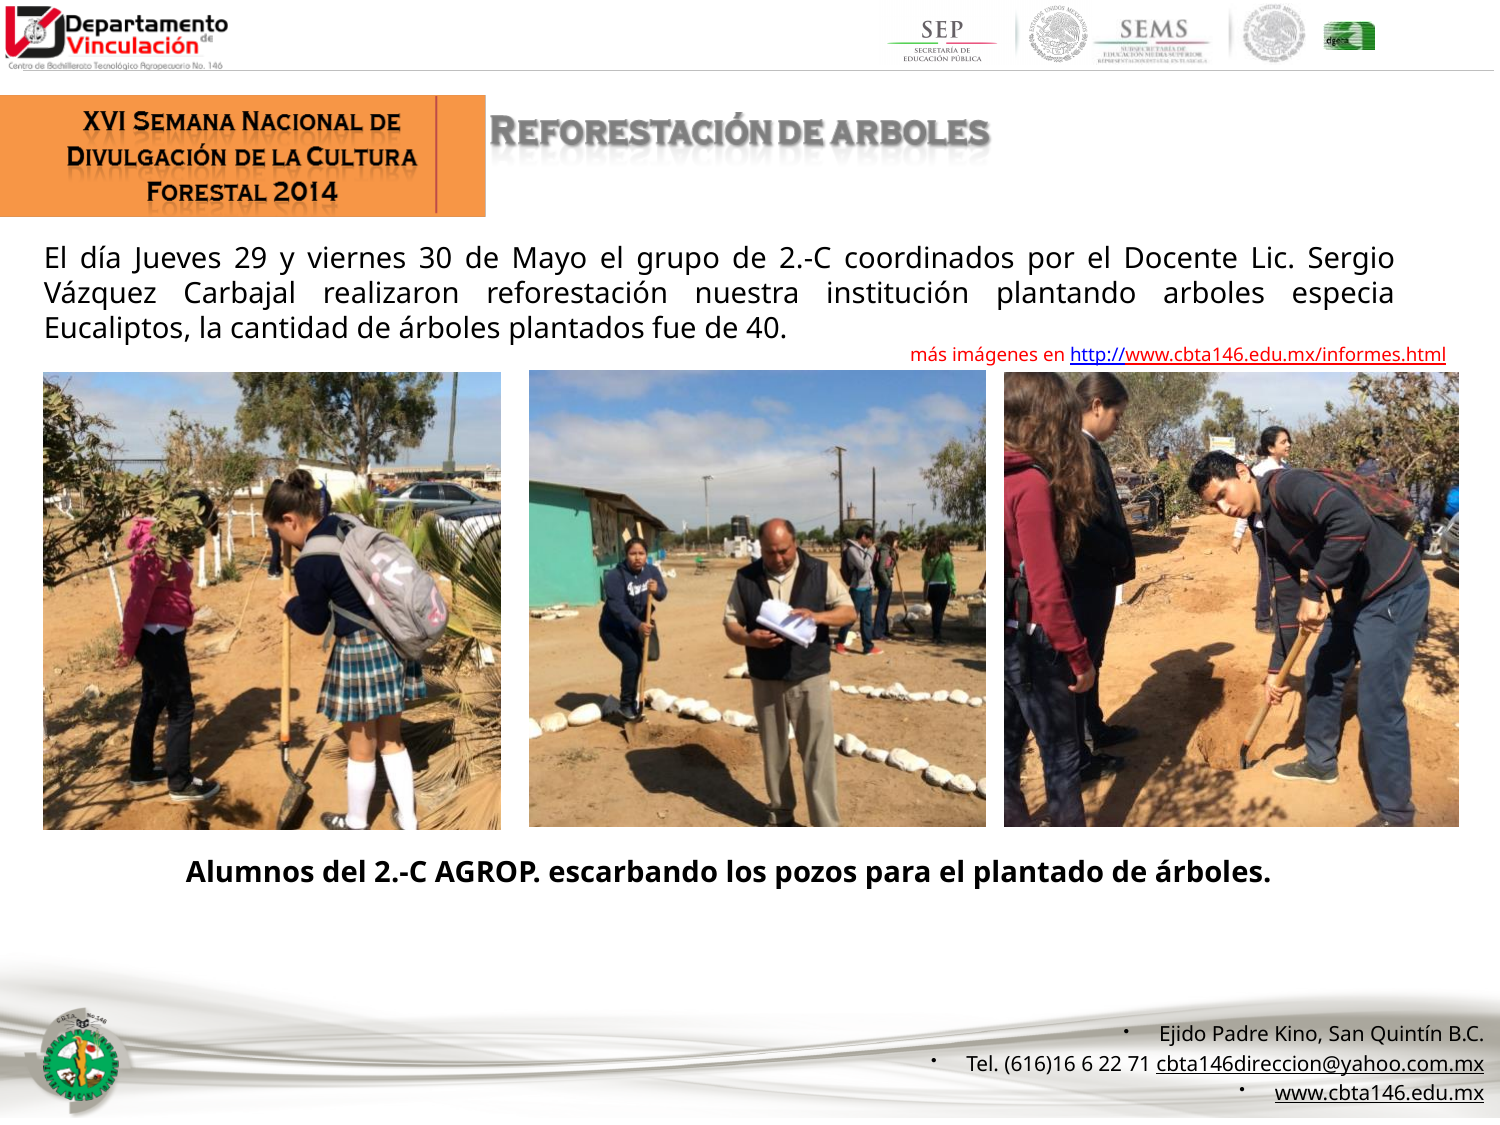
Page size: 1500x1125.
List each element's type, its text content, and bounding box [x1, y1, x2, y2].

picture [1322, 20, 1375, 51]
picture [0, 951, 1500, 1119]
picture [0, 89, 1500, 231]
picture [879, 0, 1306, 65]
text_box El día Jueves 29 y viernes 30 de Mayo el grupo de 2.-C coordinados por el Docente Lic. Sergio Vázquez Carbajal realizaron reforestación nuestra institución plantando arboles especia Eucaliptos, la cantidad de árboles plantados fue de 40. [29, 239, 1412, 352]
text_box más imágenes en http://www.cbta146.edu.mx/informes.html [895, 335, 1467, 376]
picture [43, 372, 501, 830]
picture [3, 0, 243, 76]
picture [528, 370, 986, 828]
picture [1004, 372, 1459, 828]
text_box Alumnos del 2.-C AGROP. escarbando los pozos para el plantado de árboles. [37, 845, 1420, 896]
